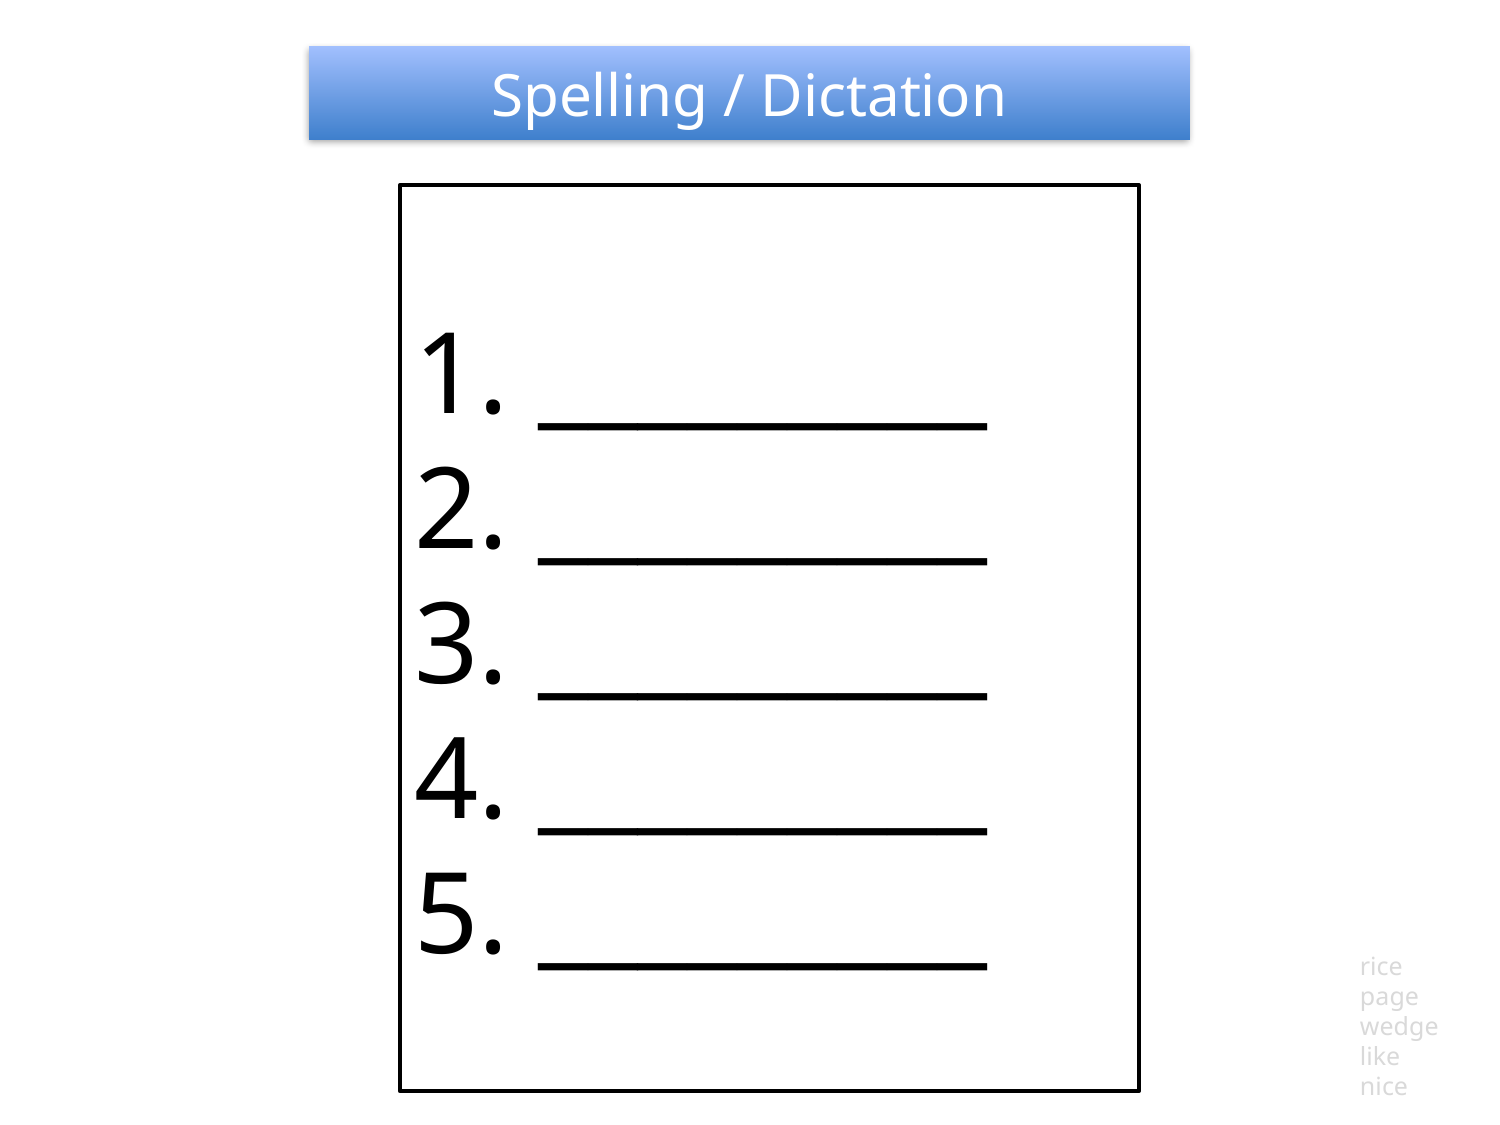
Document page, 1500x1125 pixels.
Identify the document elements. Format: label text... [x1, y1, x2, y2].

text_box rice page wedge like nice [1345, 942, 1482, 1125]
text_box Spelling / Dictation [309, 46, 1190, 140]
text_box 1. _________ 2. _________ 3. _________ 4. _________ 5. _________ [398, 183, 1141, 1093]
